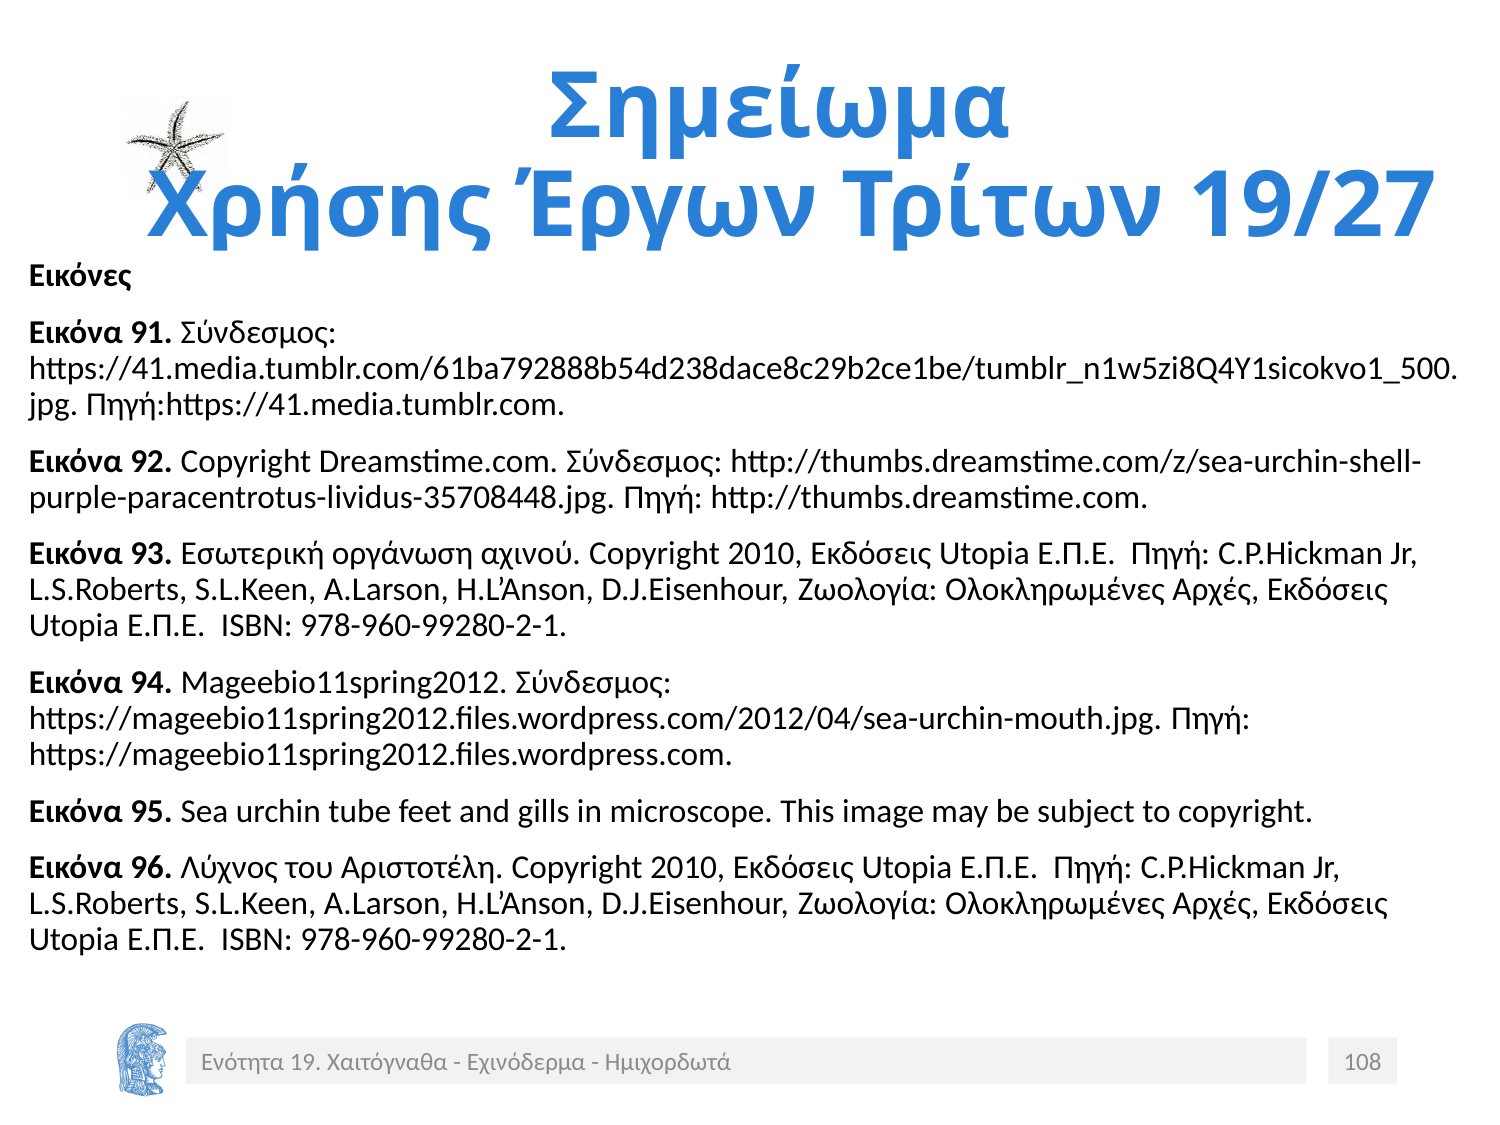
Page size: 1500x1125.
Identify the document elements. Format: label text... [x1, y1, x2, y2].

footer Ενότητα 19. Χαιτόγναθα - Εχινόδερμα - Ημιχορδωτά [186, 1037, 1307, 1084]
slide_number 108 [1328, 1037, 1397, 1084]
title Σημείωμα Χρήσης Έργων Τρίτων 19/27 [42, 63, 1500, 251]
list Εικόνες Εικόνα 91. Σύνδεσμος: https://41.media.tumblr.com/61ba792888b54d238dace8c29b2ce1be/tumblr_n1w5zi8Q4Y1sicokvo1_500.jpg. Πηγή:https://41.media.tumblr.com. Εικόνα 92. Copyright Dreamstime.com. Σύνδεσμος: http://thumbs.dreamstime.com/z/sea-urchin-shell-purple-paracentrotus-lividus-35708448.jpg. Πηγή: http://thumbs.dreamstime.com. Εικόνα 93. Εσωτερική οργάνωση αχινού. Copyright 2010, Εκδόσεις Utopia Ε.Π.Ε. Πηγή: C.P.Hickman Jr, L.S.Roberts, S.L.Keen, A.Larson, H.L’Anson, D.J.Eisenhour, Ζωολογία: Ολοκληρωμένες Αρχές, Εκδόσεις Utopia Ε.Π.Ε. ISBN: 978-960-99280-2-1. Εικόνα 94. Mageebio11spring2012. Σύνδεσμος: https://mageebio11spring2012.files.wordpress.com/2012/04/sea-urchin-mouth.jpg. Πηγή: https://mageebio11spring2012.files.wordpress.com. Εικόνα 95. Sea urchin tube feet and gills in microscope. This image may be subject to copyright. Εικόνα 96. Λύχνος του Αριστοτέλη. Copyright 2010, Εκδόσεις Utopia Ε.Π.Ε. Πηγή: C.P.Hickman Jr, L.S.Roberts, S.L.Keen, A.Larson, H.L’Anson, D.J.Eisenhour, Ζωολογία: Ολοκληρωμένες Αρχές, Εκδόσεις Utopia Ε.Π.Ε. ISBN: 978-960-99280-2-1. [13, 250, 1479, 1011]
picture [113, 1022, 176, 1099]
